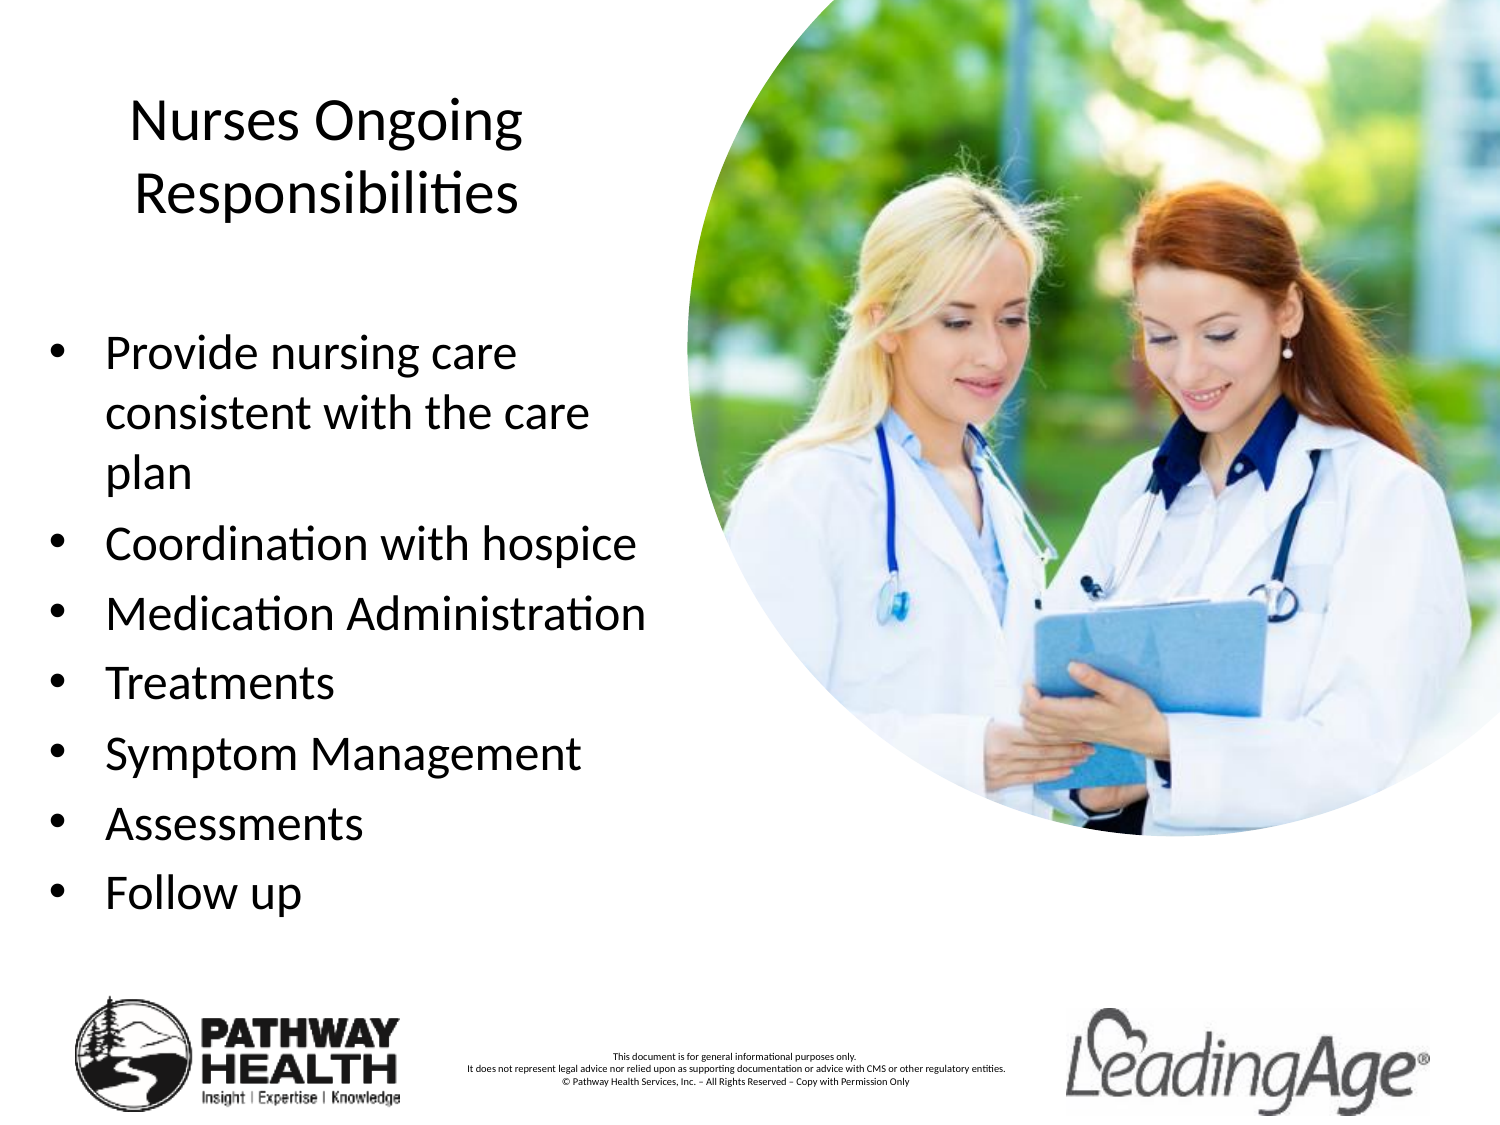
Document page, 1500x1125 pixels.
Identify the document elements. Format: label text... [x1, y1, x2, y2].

list Provide nursing care consistent with the care plan Coordination with hospice Medication Administration Treatments Symptom Management Assessments Follow up [33, 312, 682, 728]
picture [687, 0, 1500, 837]
title Nurses Ongoing Responsibilities [0, 70, 654, 234]
picture [75, 995, 400, 1112]
picture [1066, 1008, 1430, 1116]
